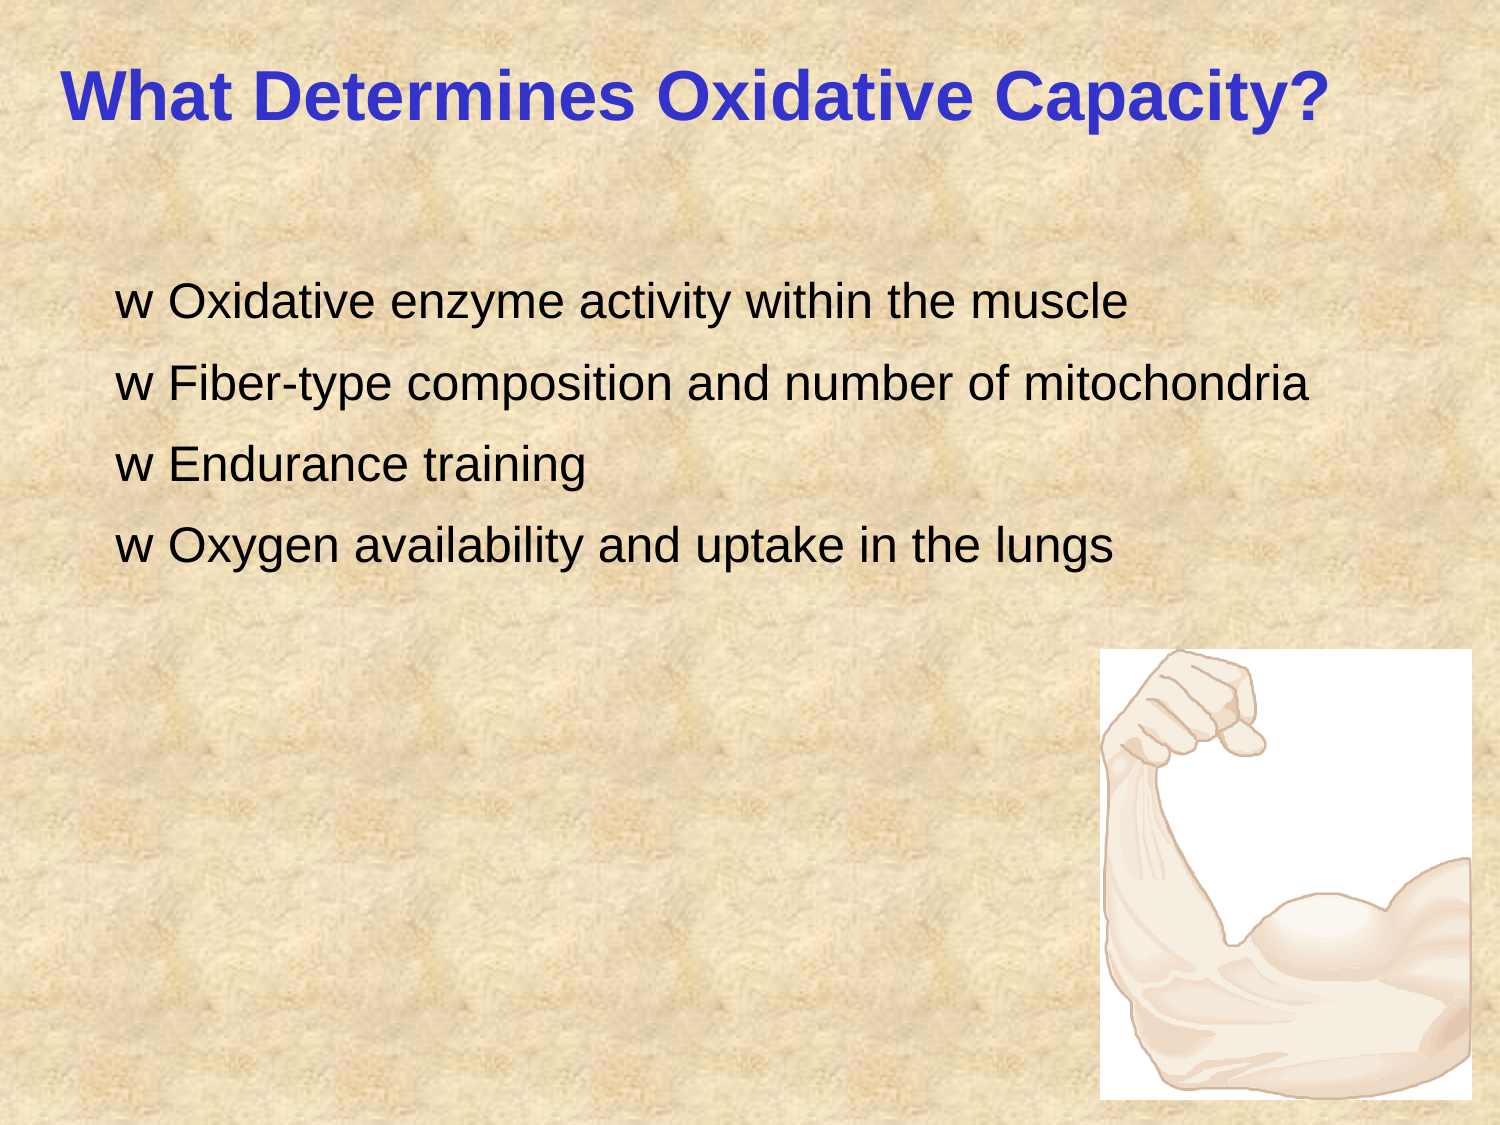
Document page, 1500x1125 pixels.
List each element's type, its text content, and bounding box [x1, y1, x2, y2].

picture [0, 0, 1500, 1125]
text_box What Determines Oxidative Capacity? [45, 42, 1500, 143]
text_box w Oxidative enzyme activity within the muscle [99, 267, 1463, 337]
text_box w Fiber-type composition and number of mitochondria [99, 349, 1475, 419]
text_box w Endurance training [99, 431, 1475, 500]
text_box w Oxygen availability and uptake in the lungs [99, 512, 1475, 581]
